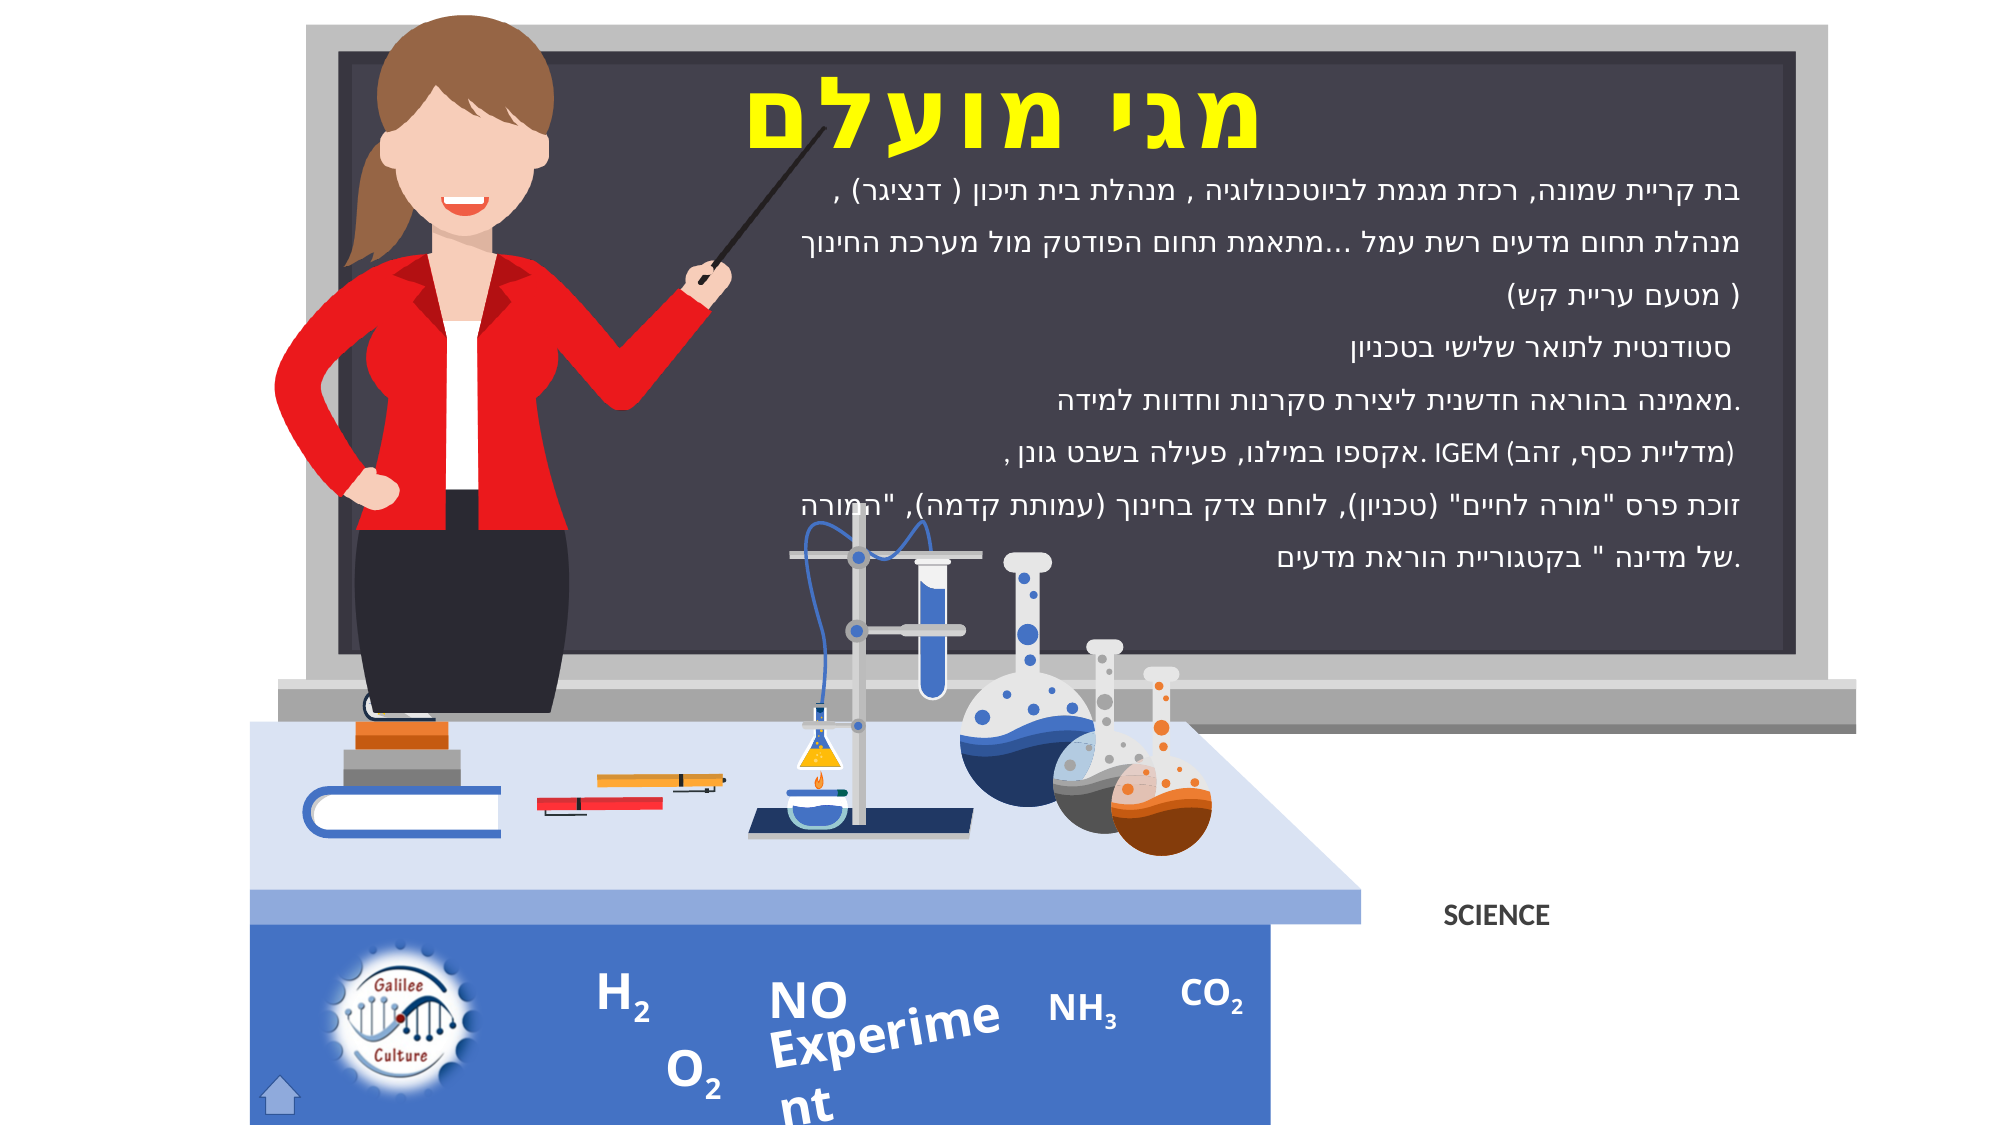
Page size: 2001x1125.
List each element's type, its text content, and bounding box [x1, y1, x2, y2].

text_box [537, 797, 663, 816]
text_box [1111, 666, 1212, 1036]
picture [315, 935, 486, 1107]
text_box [278, 713, 302, 721]
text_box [960, 552, 1096, 1024]
picture [273, 15, 827, 713]
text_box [1053, 639, 1157, 1039]
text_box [597, 773, 727, 794]
text_box SCIENCE [1433, 893, 1562, 932]
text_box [735, 502, 983, 1103]
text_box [827, 24, 1857, 734]
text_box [249, 721, 1362, 1125]
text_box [501, 713, 735, 721]
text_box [302, 713, 501, 985]
